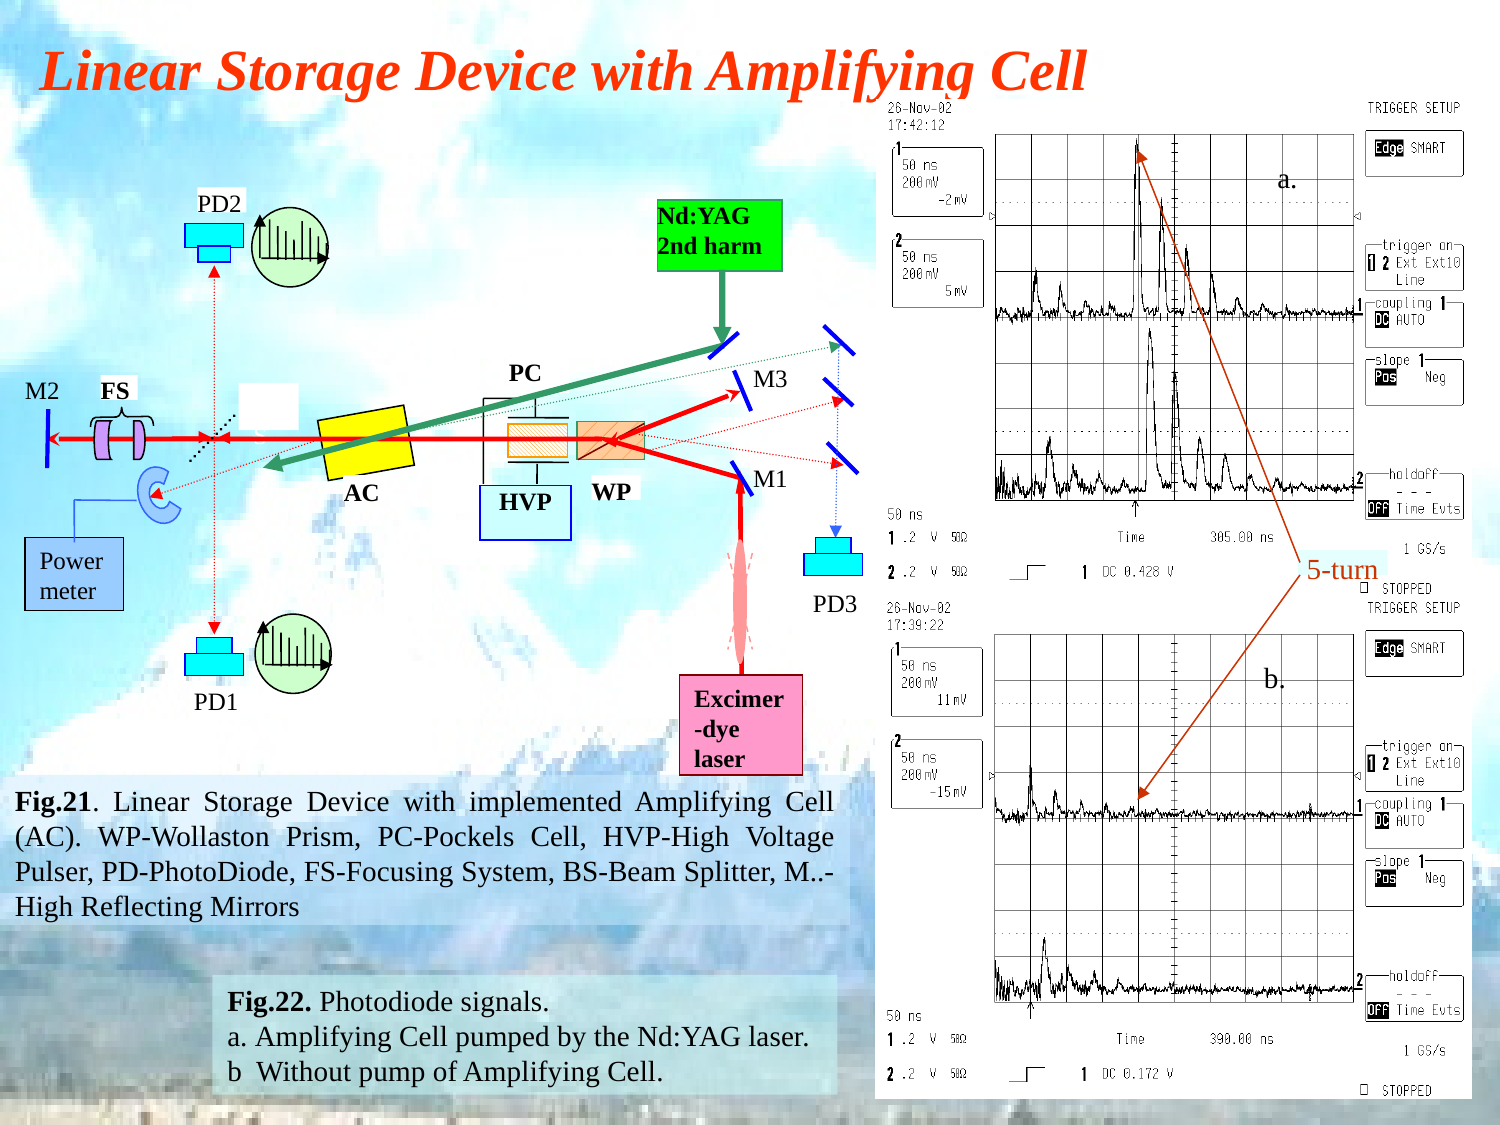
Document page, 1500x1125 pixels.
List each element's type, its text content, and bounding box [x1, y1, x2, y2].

picture [0, 0, 1500, 774]
text_box Fig.21. Linear Storage Device with implemented Amplifying Cell (AC). WP-Wollaston Prism, PC-Pockels Cell, HVP-High Voltage Pulser, PD-PhotoDiode, FS-Focusing System, BS-Beam Splitter, M..- High Reflecting Mirrors [0, 774, 850, 925]
text_box Linear Storage Device with Amplifying Cell [24, 24, 1113, 110]
picture [0, 315, 1500, 1125]
text_box Fig.22. Photodiode signals. a. Amplifying Cell pumped by the Nd:YAG laser. b Without pump of Amplifying Cell. [212, 974, 838, 1095]
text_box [24, 187, 863, 776]
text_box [874, 99, 1473, 1099]
